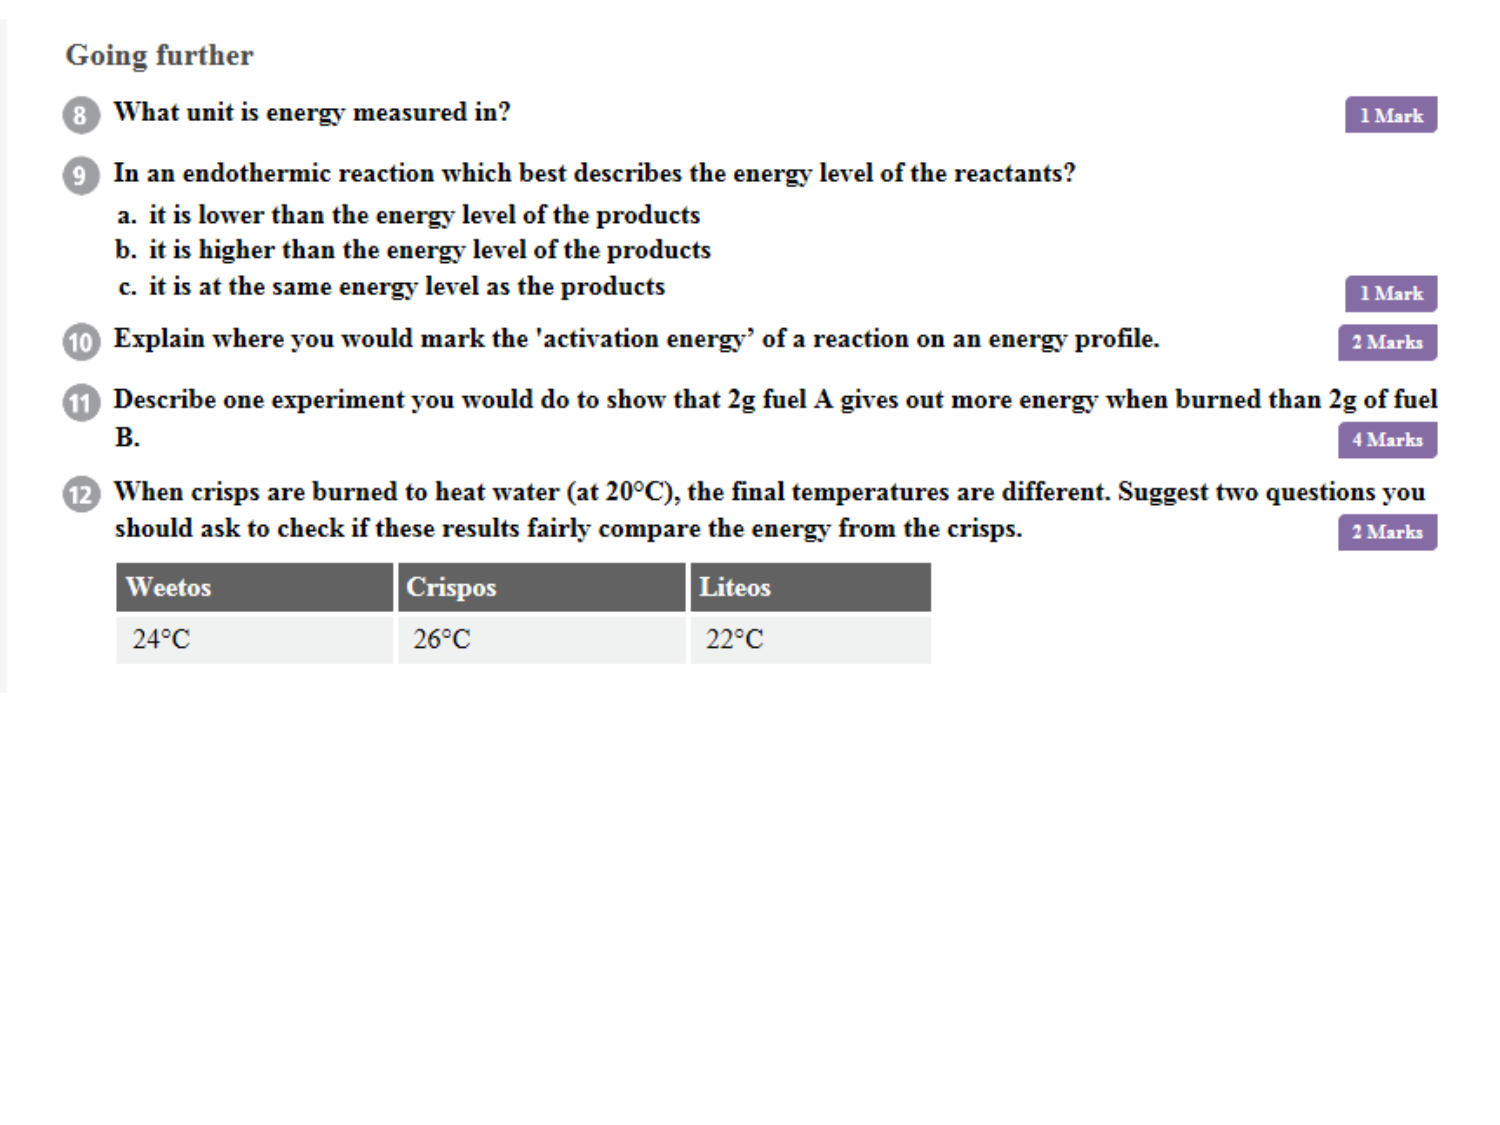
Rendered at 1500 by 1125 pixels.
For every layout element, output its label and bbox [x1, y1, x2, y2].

picture [0, 18, 1474, 693]
